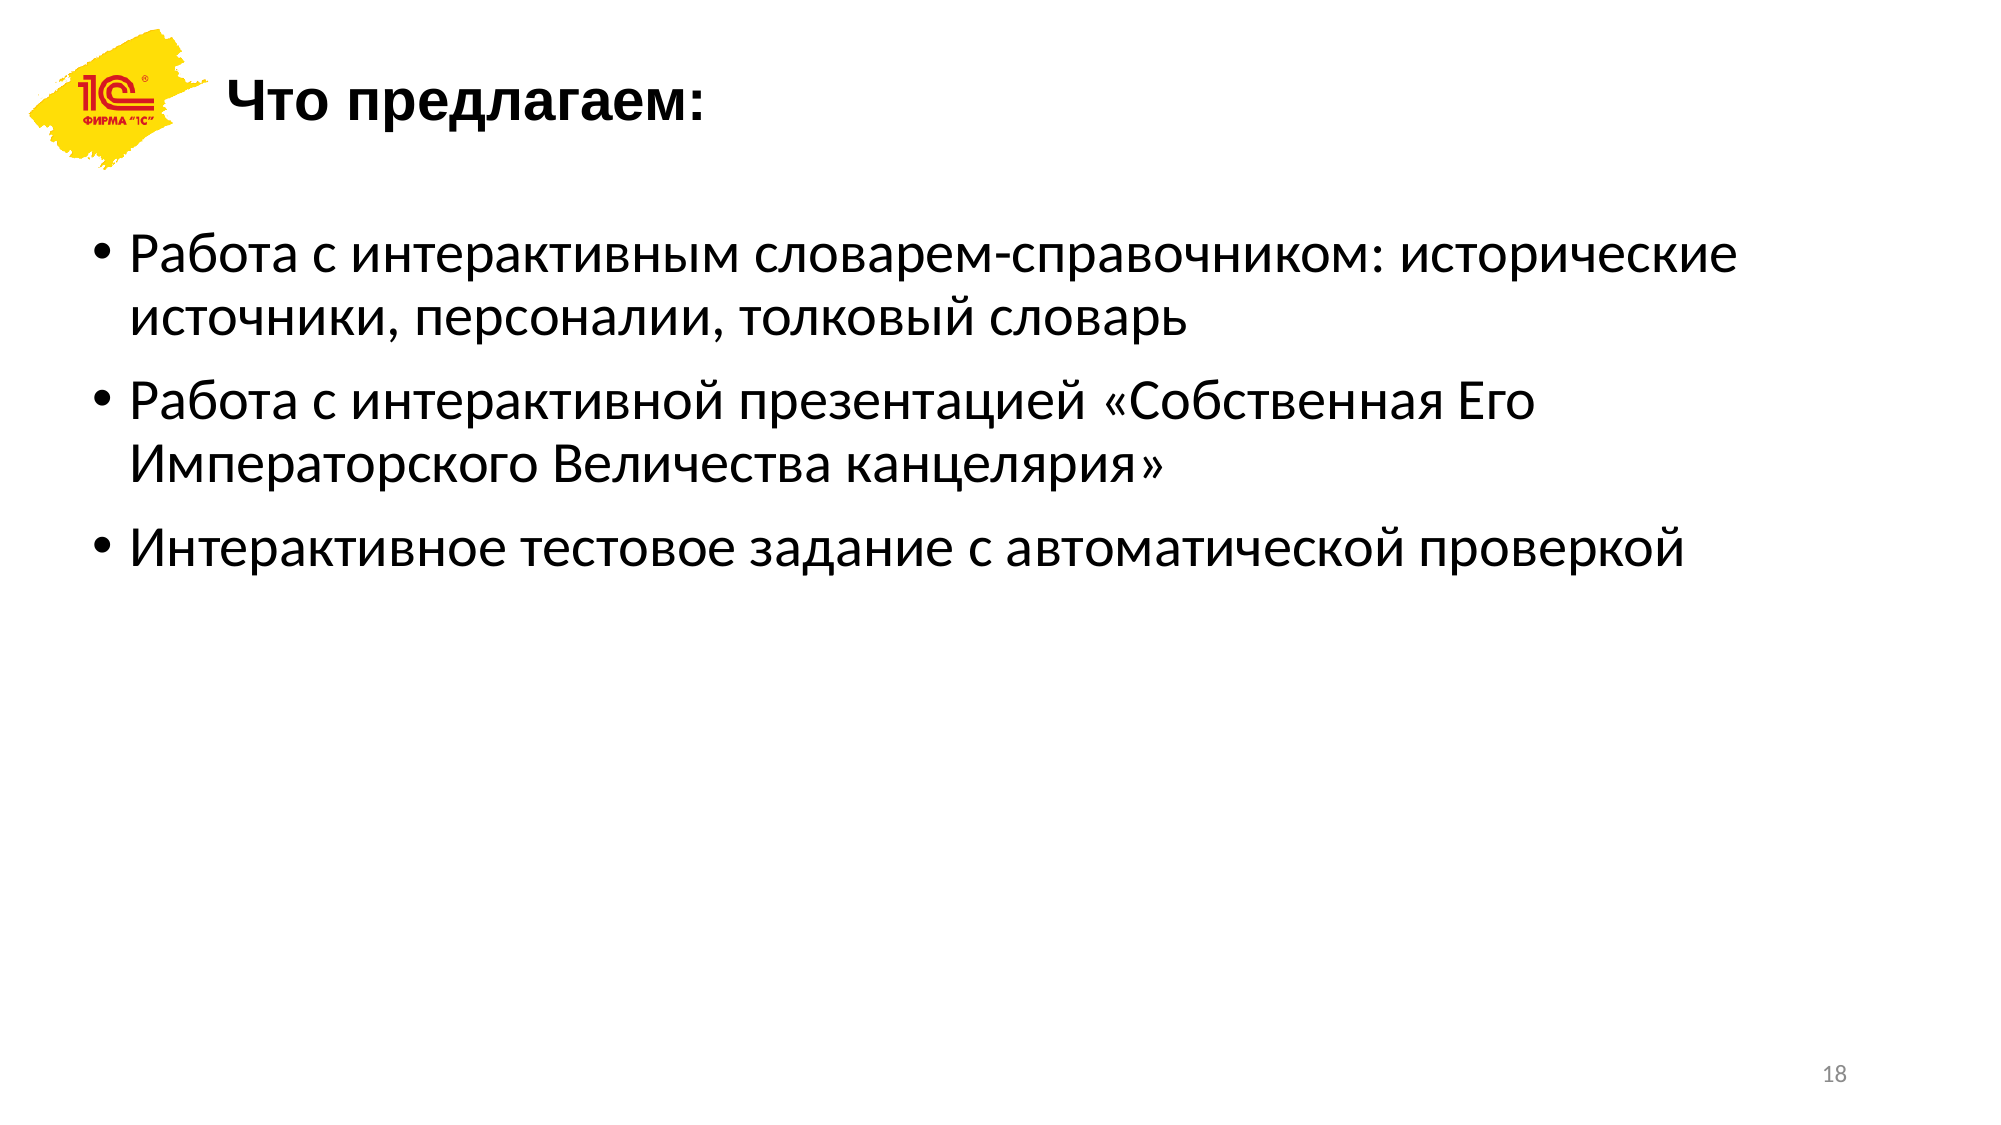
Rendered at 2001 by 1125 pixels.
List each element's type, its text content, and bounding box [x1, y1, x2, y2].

list Работа с интерактивным словарем-справочником: исторические источники, персоналии, толковый словарь Работа с интерактивной презентацией «Собственная Его Императорского Величества канцелярия» Интерактивное тестовое задание с автоматической проверкой [77, 215, 1803, 1007]
picture [23, 24, 211, 173]
slide_number 18 [1412, 1042, 1863, 1103]
title Что предлагаем: [211, 24, 1863, 179]
